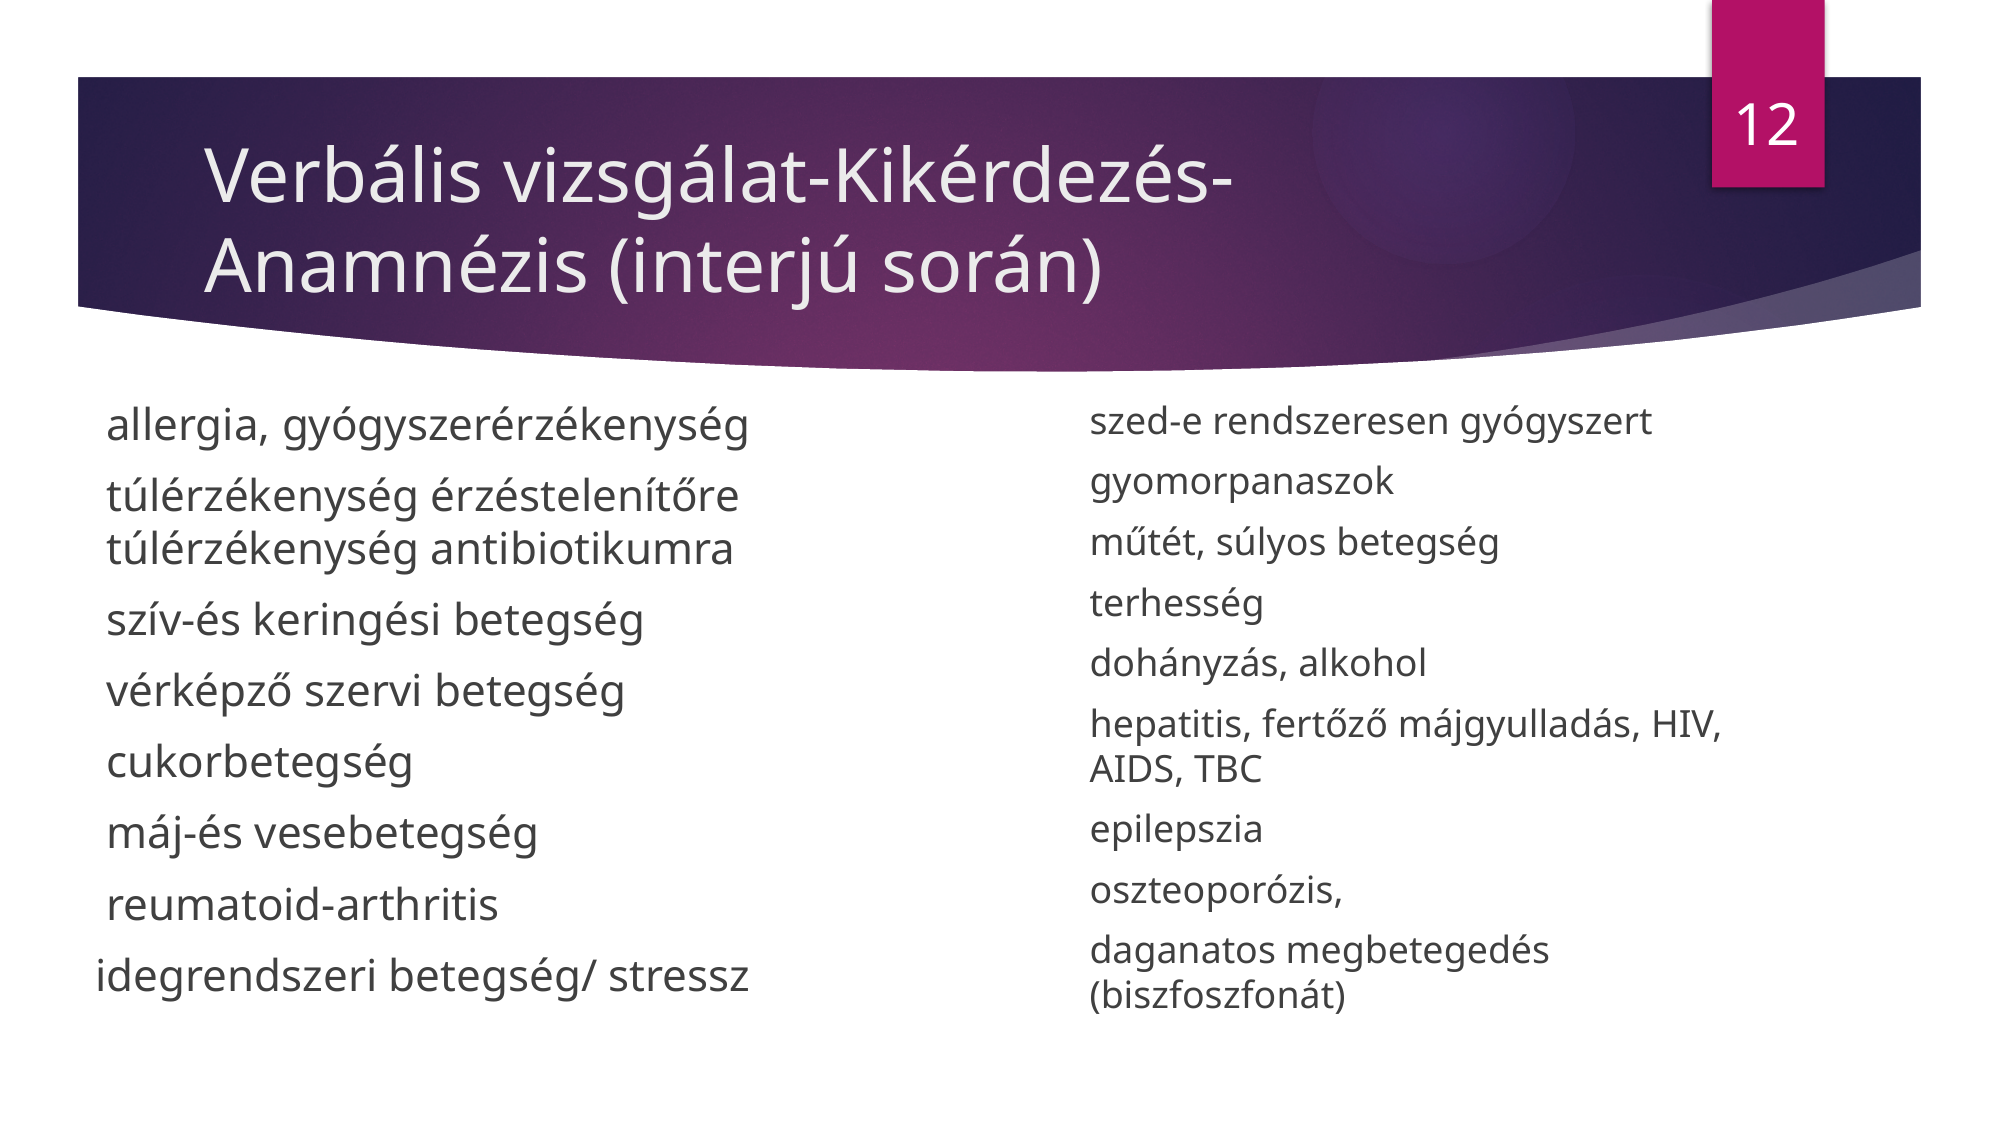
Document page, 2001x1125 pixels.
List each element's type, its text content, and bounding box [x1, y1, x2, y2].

list allergia, gyógyszerérzékenység túlérzékenység érzéstelenítőre túlérzékenység antibiotikumra szív-és keringési betegség vérképző szervi betegség cukorbetegség máj-és vesebetegség reumatoid-arthritis idegrendszeri betegség/ stressz [0, 389, 804, 1125]
title Verbális vizsgálat-Kikérdezés-Anamnézis (interjú során) [189, 159, 1627, 276]
slide_number 12 [1698, 48, 1836, 175]
list szed-e rendszeresen gyógyszert gyomorpanaszok műtét, súlyos betegség terhesség dohányzás, alkohol hepatitis, fertőző májgyulladás, HIV, AIDS, TBC epilepszia oszteoporózis, daganatos megbetegedés (biszfoszfonát) [1074, 389, 1796, 1027]
